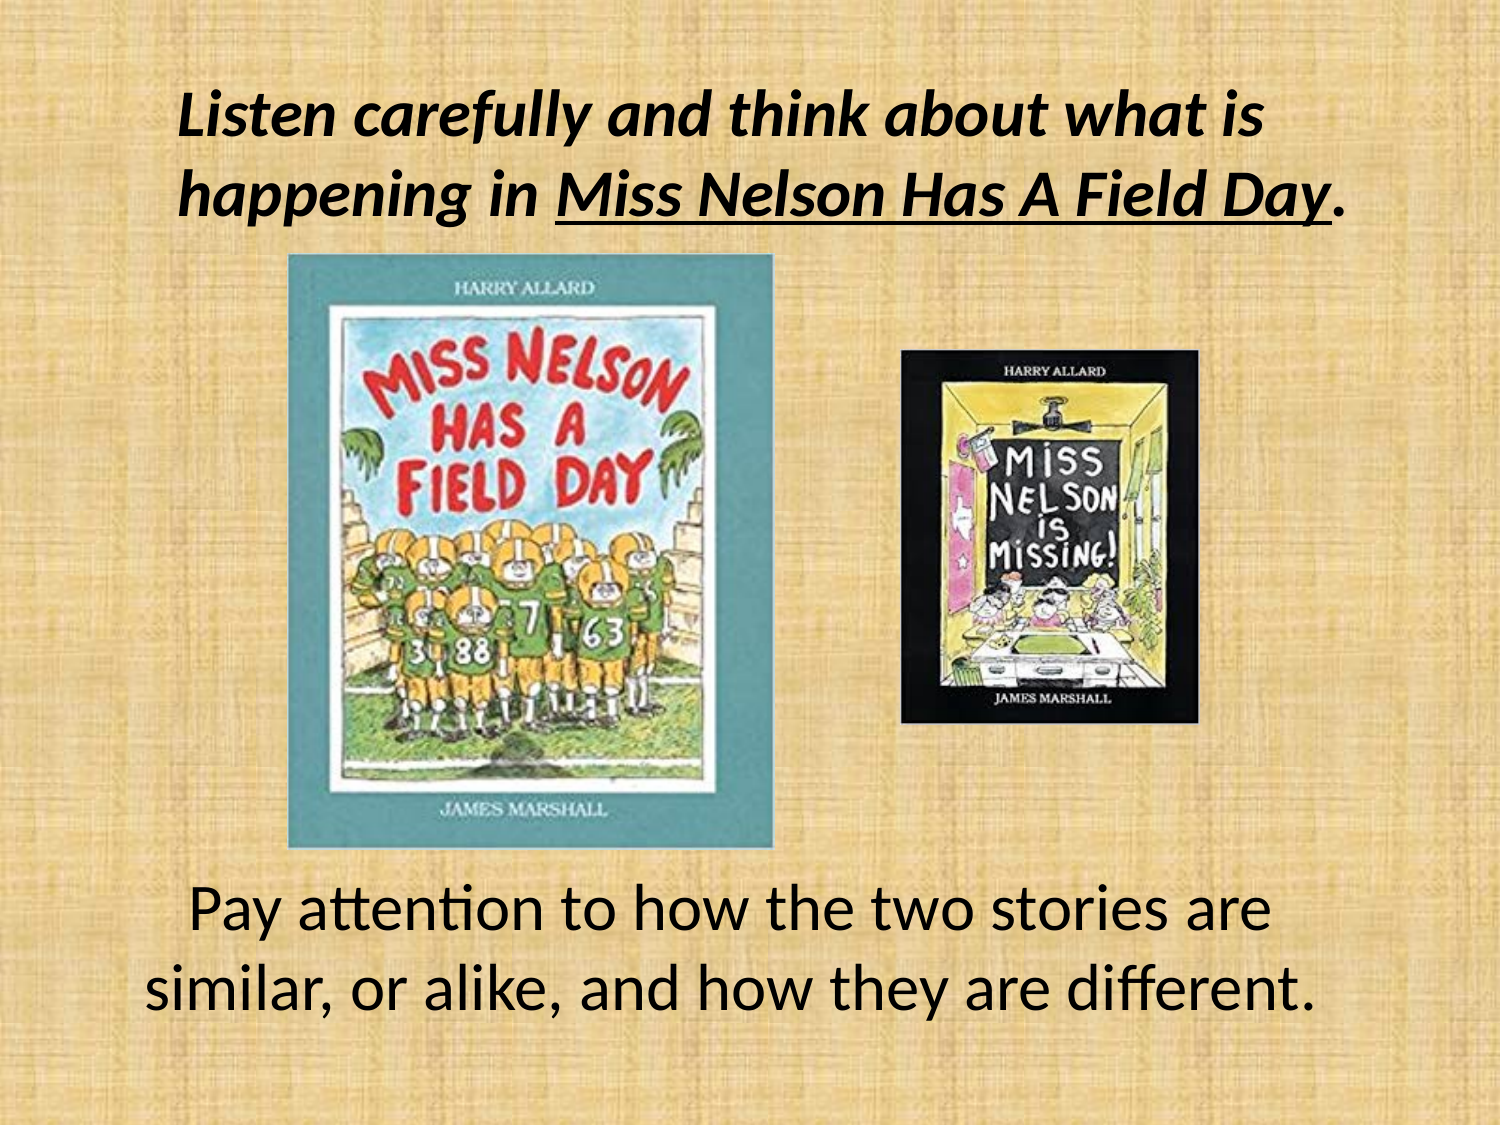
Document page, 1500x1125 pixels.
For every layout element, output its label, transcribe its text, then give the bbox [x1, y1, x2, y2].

text_box Pay attention to how the two stories are similar, or alike, and how they are different. [99, 849, 1363, 1038]
title Listen carefully and think about what is happening in Miss Nelson Has A Field Day. [162, 87, 1400, 213]
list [287, 253, 776, 851]
picture [0, 0, 1500, 1125]
